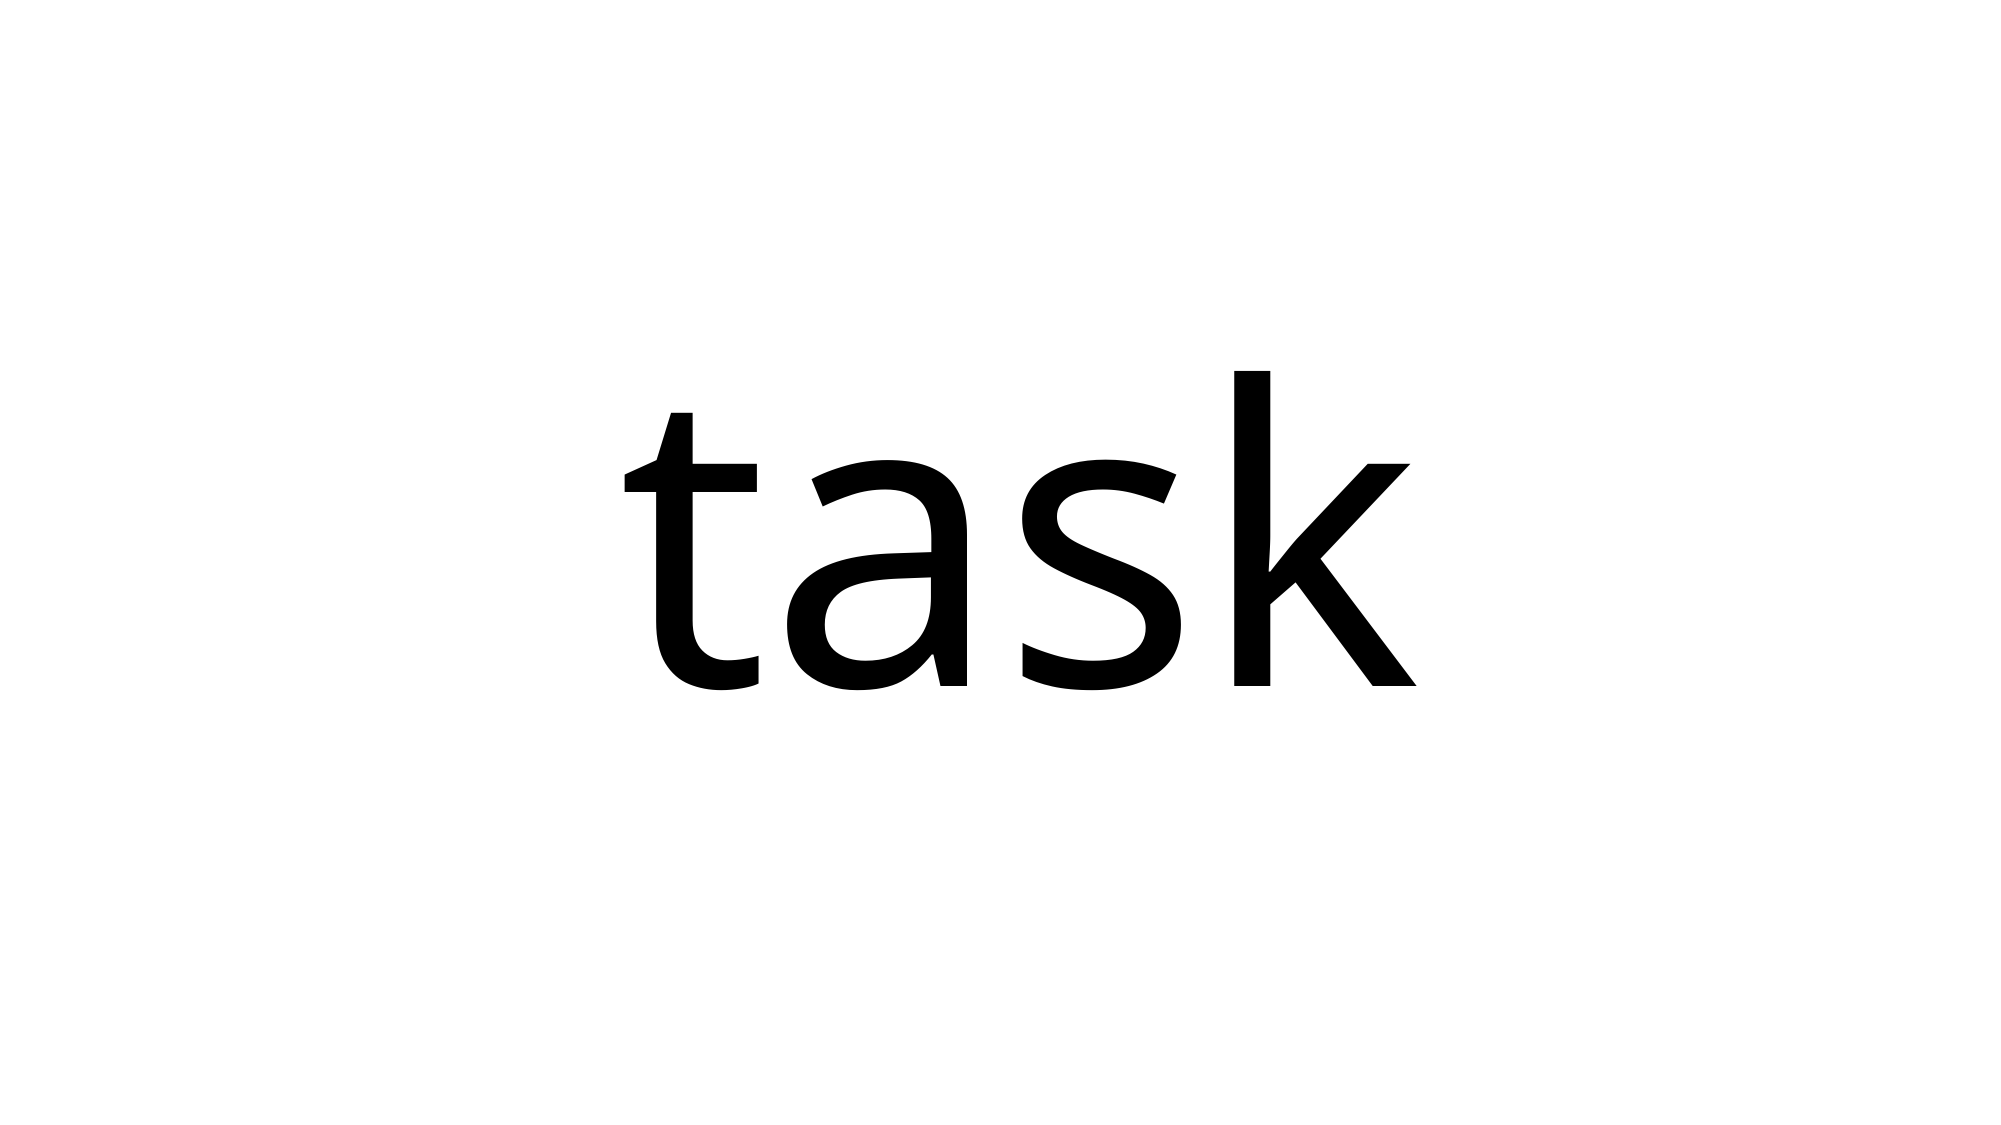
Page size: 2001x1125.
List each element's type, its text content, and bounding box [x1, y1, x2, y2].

text_box task [157, 443, 1883, 662]
